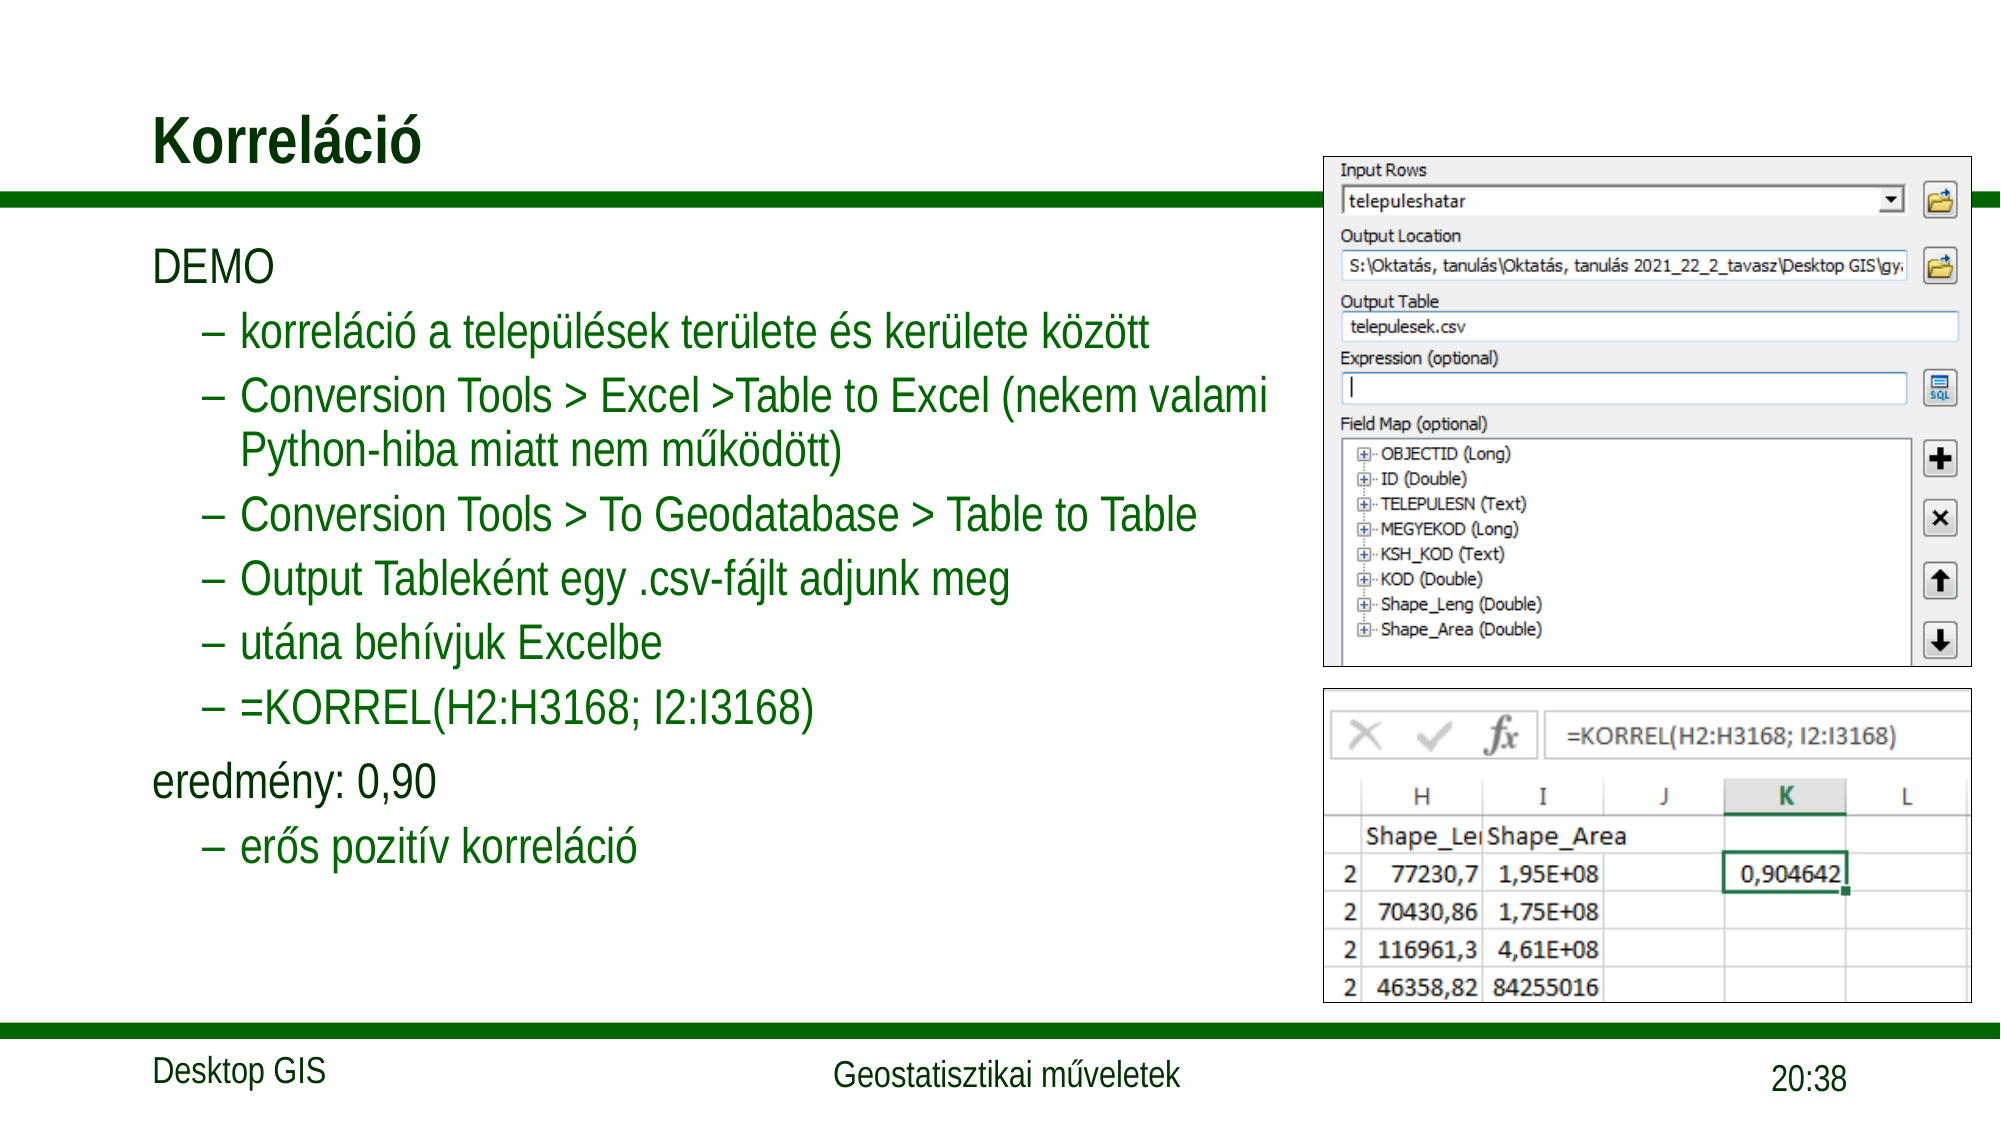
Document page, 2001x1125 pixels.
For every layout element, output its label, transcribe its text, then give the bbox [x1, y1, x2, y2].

picture [1323, 688, 1972, 1003]
title Korreláció [137, 28, 1863, 186]
list DEMO korreláció a települések területe és kerülete között Conversion Tools > Excel >Table to Excel (nekem valami Python-hiba miatt nem működött) Conversion Tools > To Geodatabase > Table to Table Output Tableként egy .csv-fájlt adjunk meg utána behívjuk Excelbe =KORREL(H2:H3168; I2:I3168) eredmény: 0,90 erős pozitív korreláció [137, 233, 1298, 1014]
picture [1323, 156, 1972, 667]
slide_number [1390, 1046, 1863, 1106]
